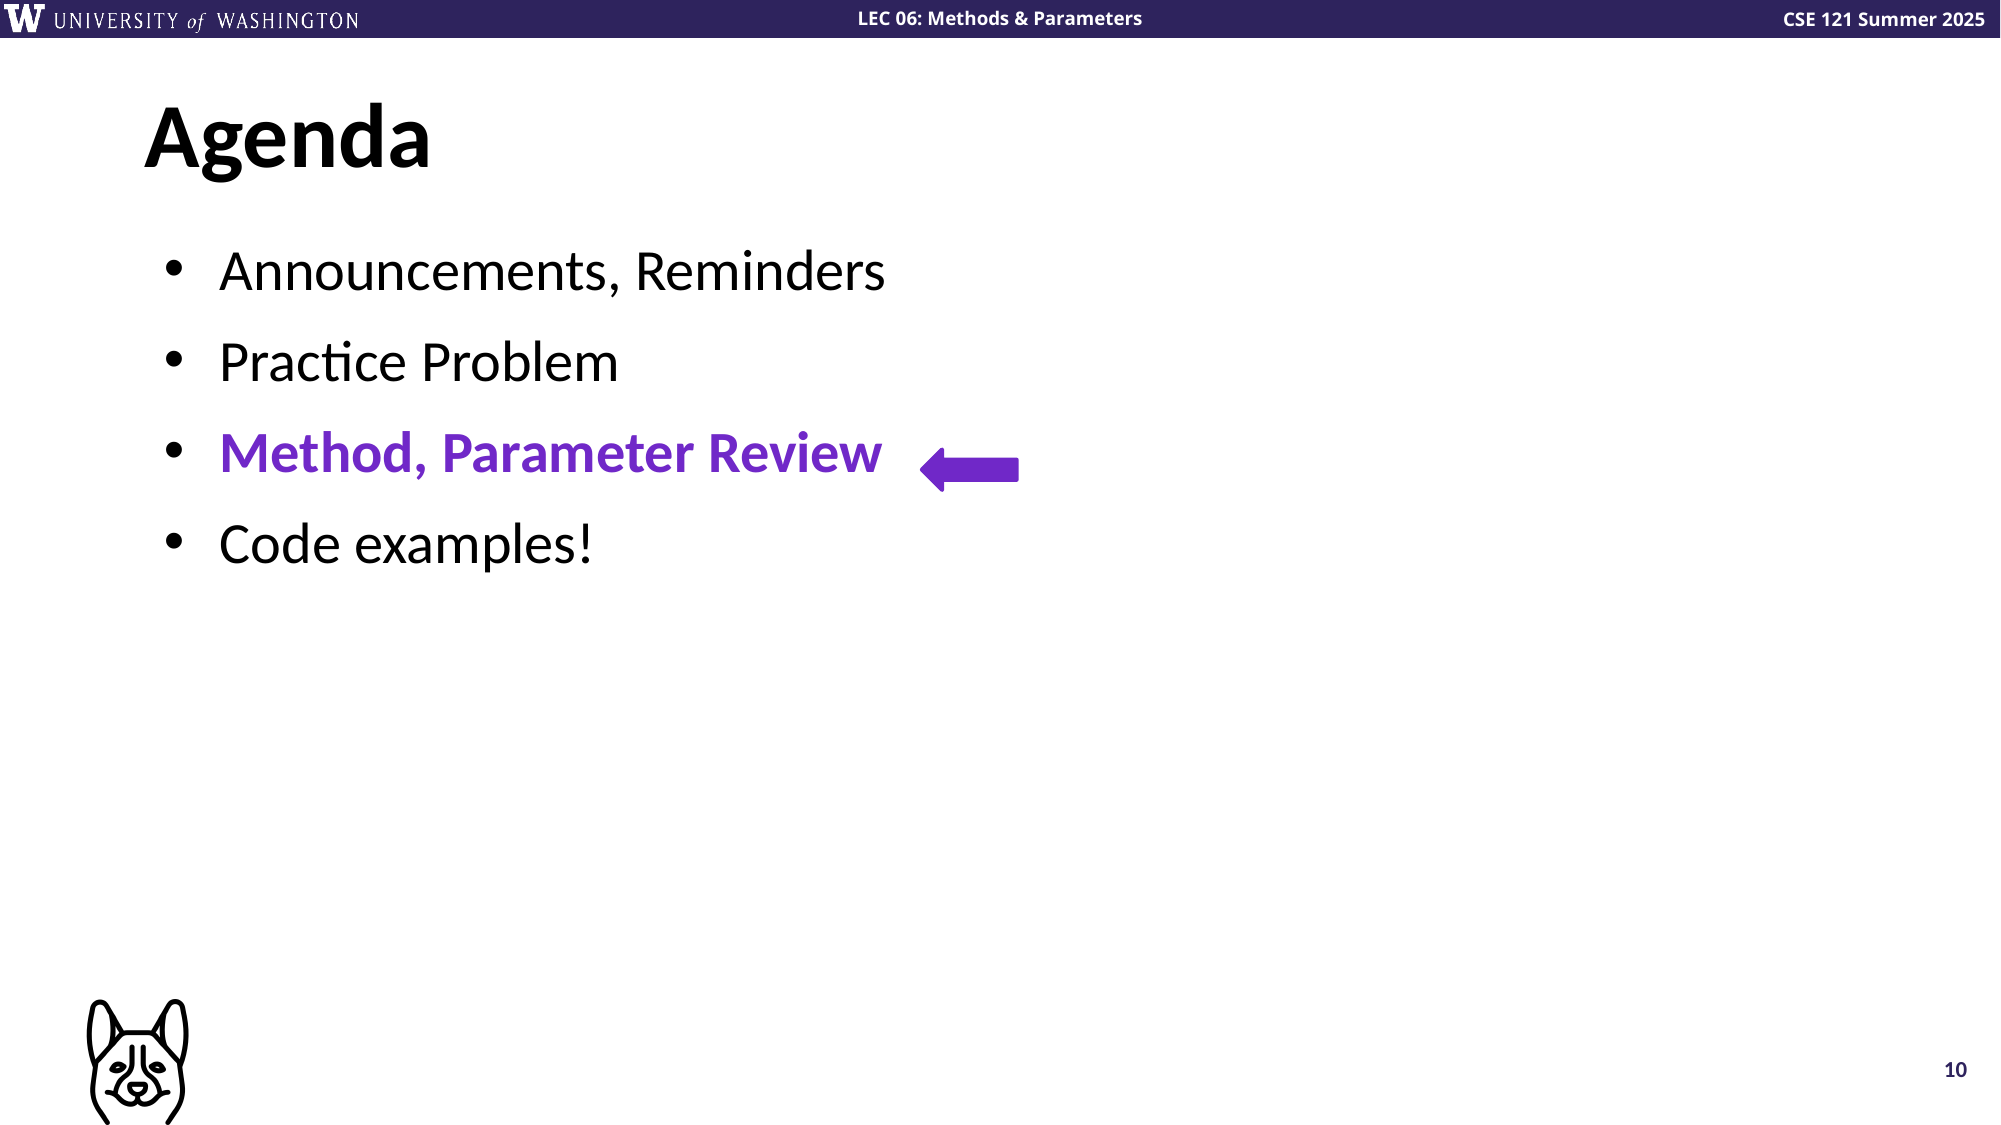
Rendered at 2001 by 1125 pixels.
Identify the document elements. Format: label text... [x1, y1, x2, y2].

text_box [919, 447, 1019, 492]
picture [4, 4, 358, 33]
list Announcements, Reminders Practice Problem Method, Parameter Review Code examples! [137, 224, 1863, 1014]
slide_number 10 [1934, 1047, 1975, 1090]
title Agenda [137, 74, 1863, 200]
picture [74, 999, 201, 1125]
